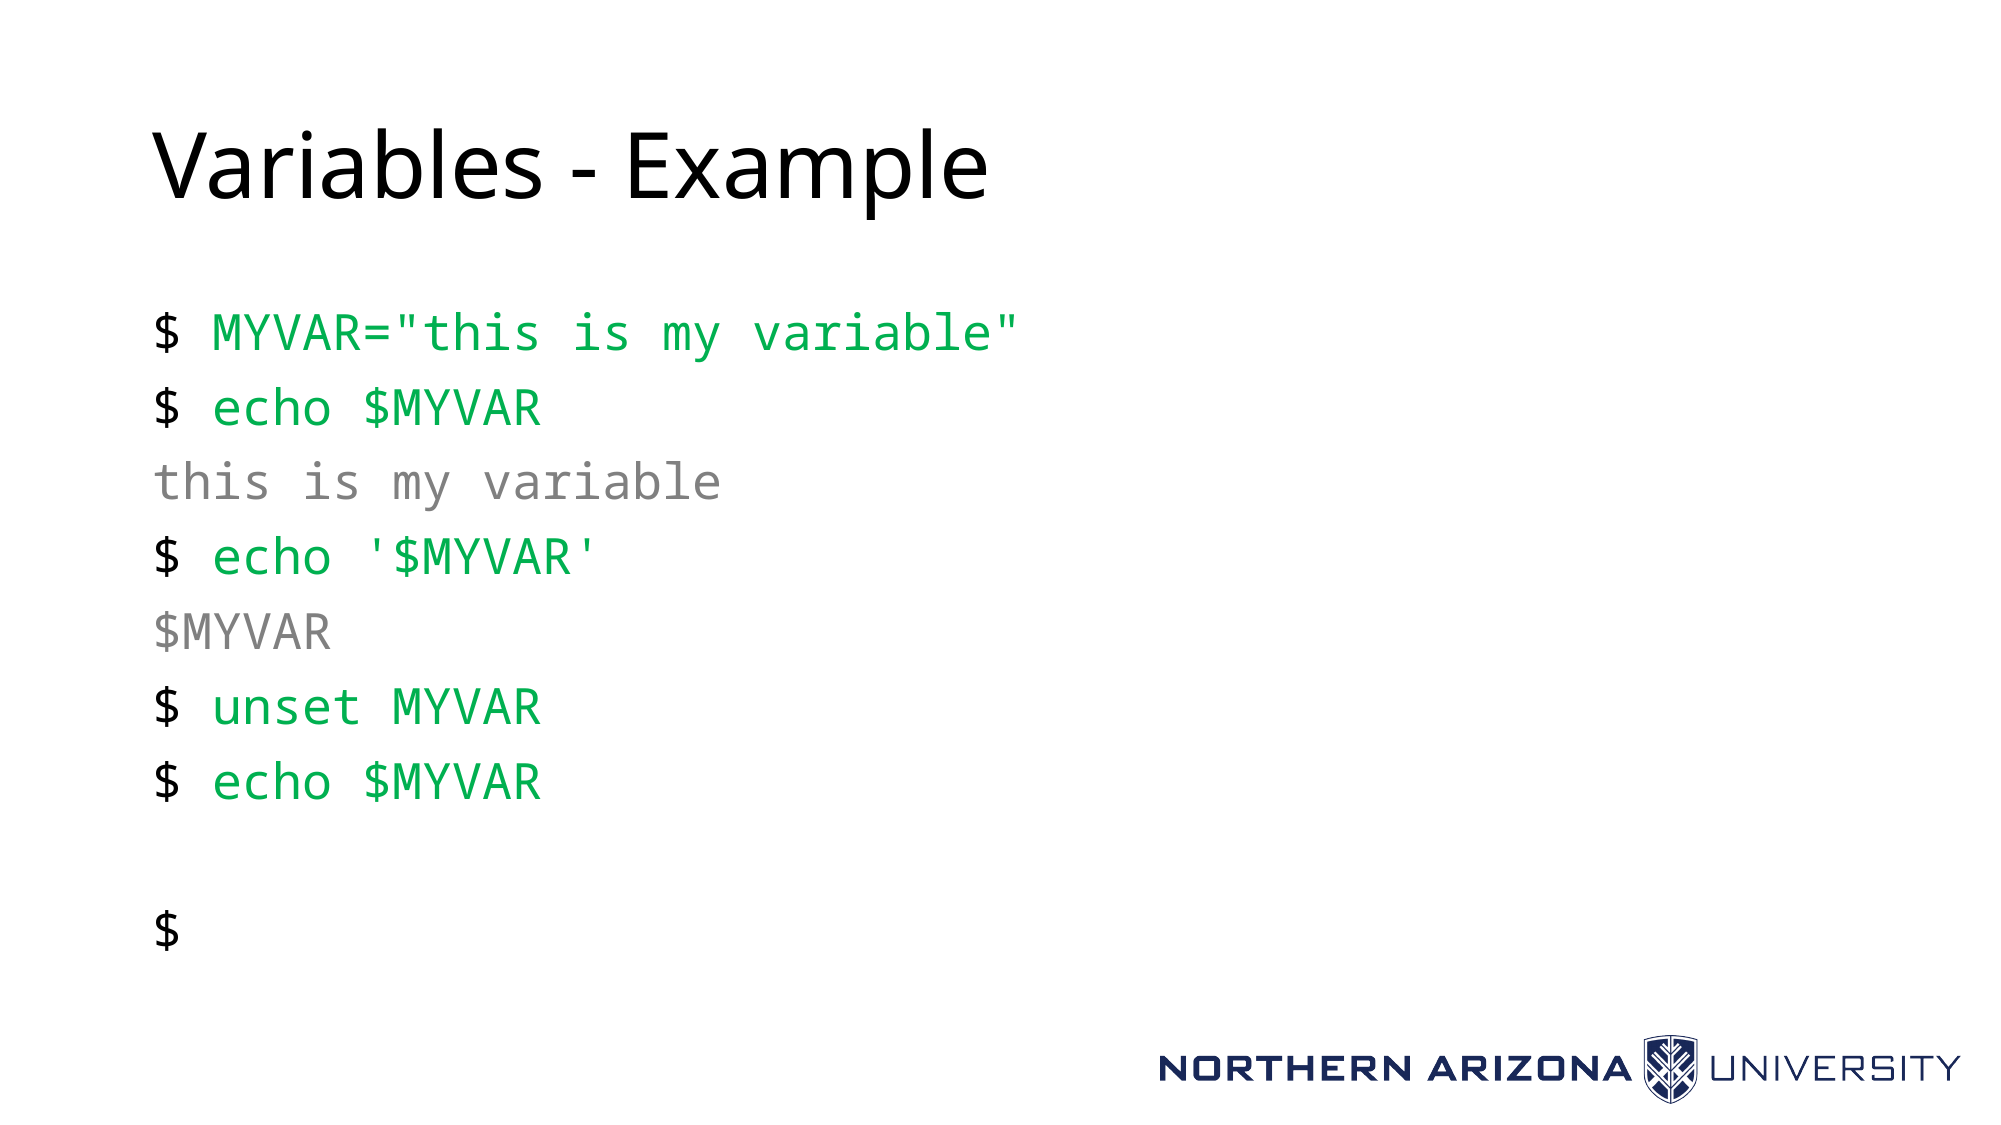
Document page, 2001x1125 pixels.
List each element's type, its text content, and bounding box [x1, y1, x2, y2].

list $ MYVAR="this is my variable" $ echo $MYVAR this is my variable $ echo '$MYVAR' $MYVAR $ unset MYVAR $ echo $MYVAR $ [137, 299, 1863, 1014]
picture [1160, 1035, 1961, 1104]
title Variables - Example [137, 59, 1863, 278]
